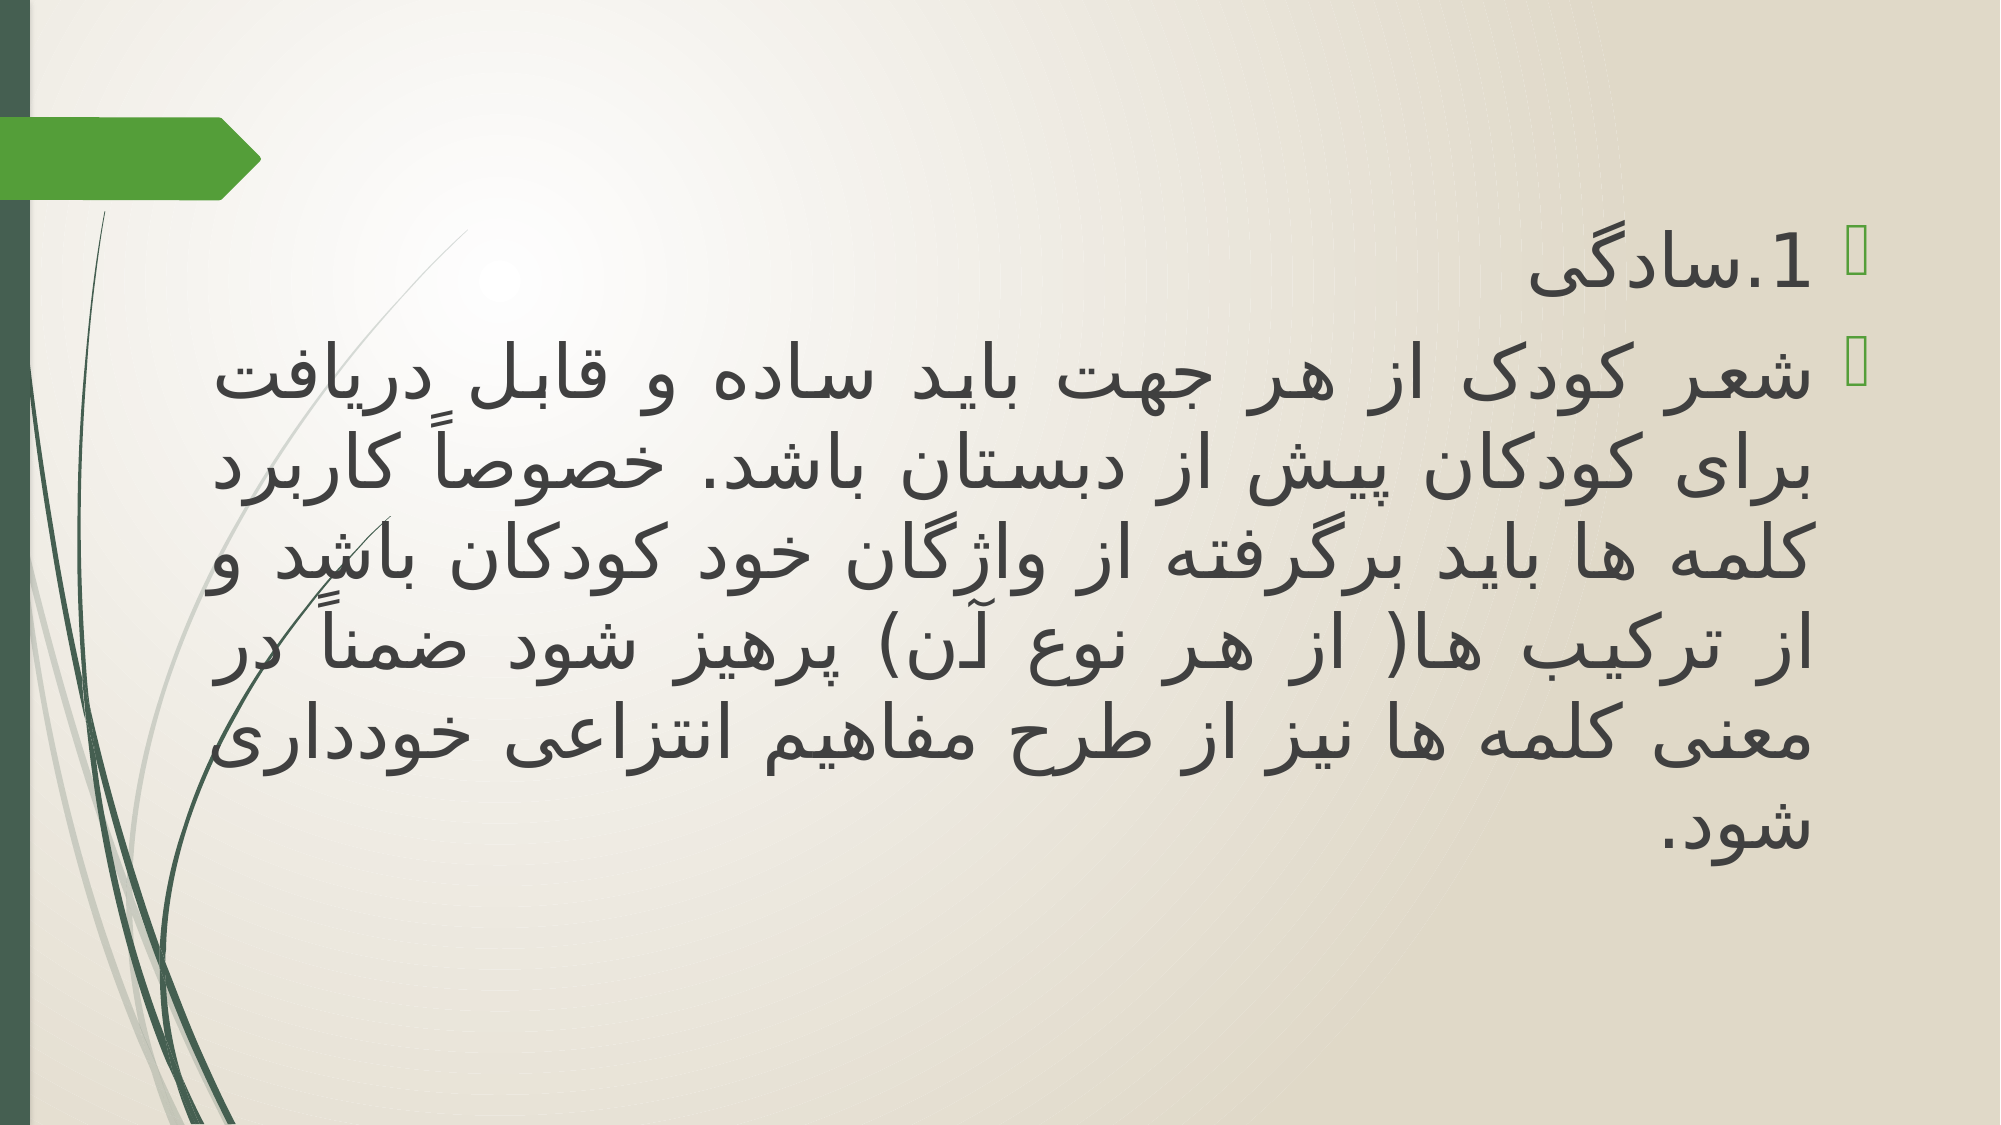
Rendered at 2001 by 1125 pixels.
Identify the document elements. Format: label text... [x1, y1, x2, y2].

list 1.سادگی شعر کودک از هر جهت باید ساده و قابل دریافت برای کودکان پیش از دبستان باشد. خصوصاً کاربرد کلمه ها باید برگرفته از واژگان خود کودکان باشد و از ترکیب ها( از هر نوع آن) پرهیز شود ضمناً در معنی کلمه ها نیز از طرح مفاهیم انتزاعی خودداری شود. [189, 205, 1888, 970]
